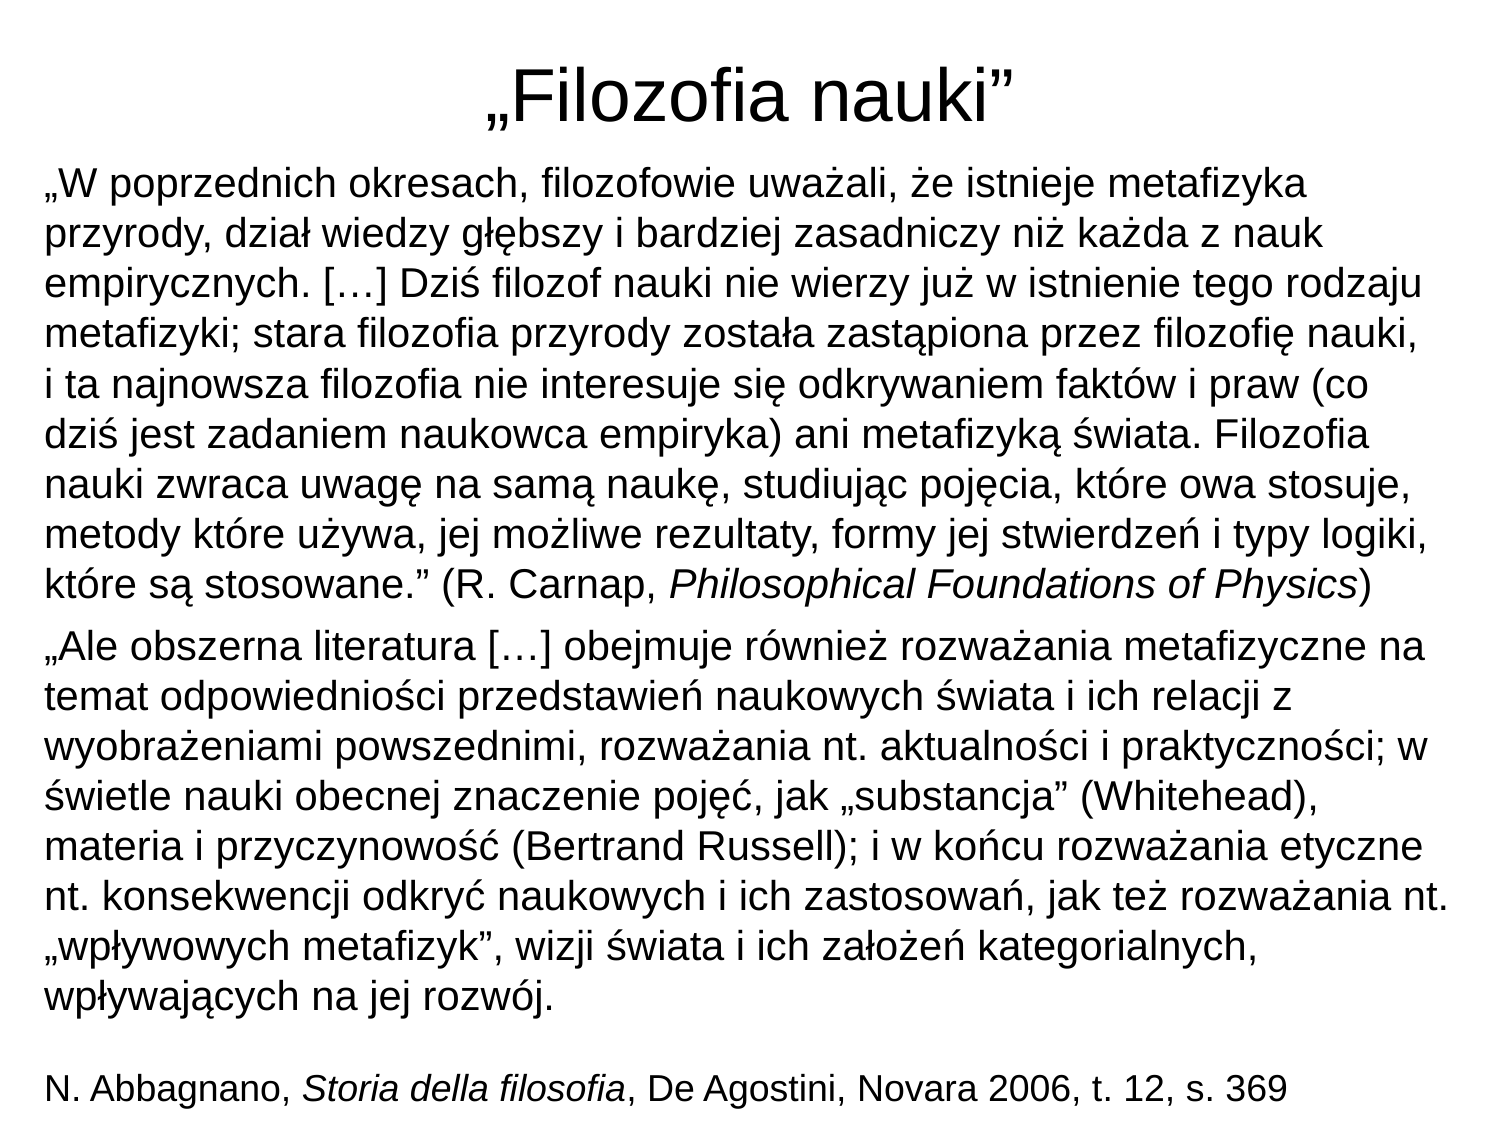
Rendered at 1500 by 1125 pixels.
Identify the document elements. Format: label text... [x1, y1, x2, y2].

title „Filozofia nauki” [75, 0, 1425, 148]
text_box „W poprzednich okresach, filozofowie uważali, że istnieje metafizyka przyrody, dział wiedzy głębszy i bardziej zasadniczy niż każda z nauk empirycznych. […] Dziś filozof nauki nie wierzy już w istnienie tego rodzaju metafizyki; stara filozofia przyrody została zastąpiona przez filozofię nauki, i ta najnowsza filozofia nie interesuje się odkrywaniem faktów i praw (co dziś jest zadaniem naukowca empiryka) ani metafizyką świata. Filozofia nauki zwraca uwagę na samą naukę, studiując pojęcia, które owa stosuje, metody które używa, jej możliwe rezultaty, formy jej stwierdzeń i typy logiki, które są stosowane.” (R. Carnap, Philosophical Foundations of Physics) „Ale obszerna literatura […] obejmuje również rozważania metafizyczne na temat odpowiedniości przedstawień naukowych świata i ich relacji z wyobrażeniami powszednimi, rozważania nt. aktualności i praktyczności; w świetle nauki obecnej znaczenie pojęć, jak „substancja” (Whitehead), materia i przyczynowość (Bertrand Russell); i w końcu rozważania etyczne nt. konsekwencji odkryć naukowych i ich zastosowań, jak też rozważania nt. „wpływowych metafizyk”, wizji świata i ich założeń kategorialnych, wpływających na jej rozwój. N. Abbagnano, Storia della filosofia, De Agostini, Novara 2006, t. 12, s. 369 [29, 148, 1471, 1125]
